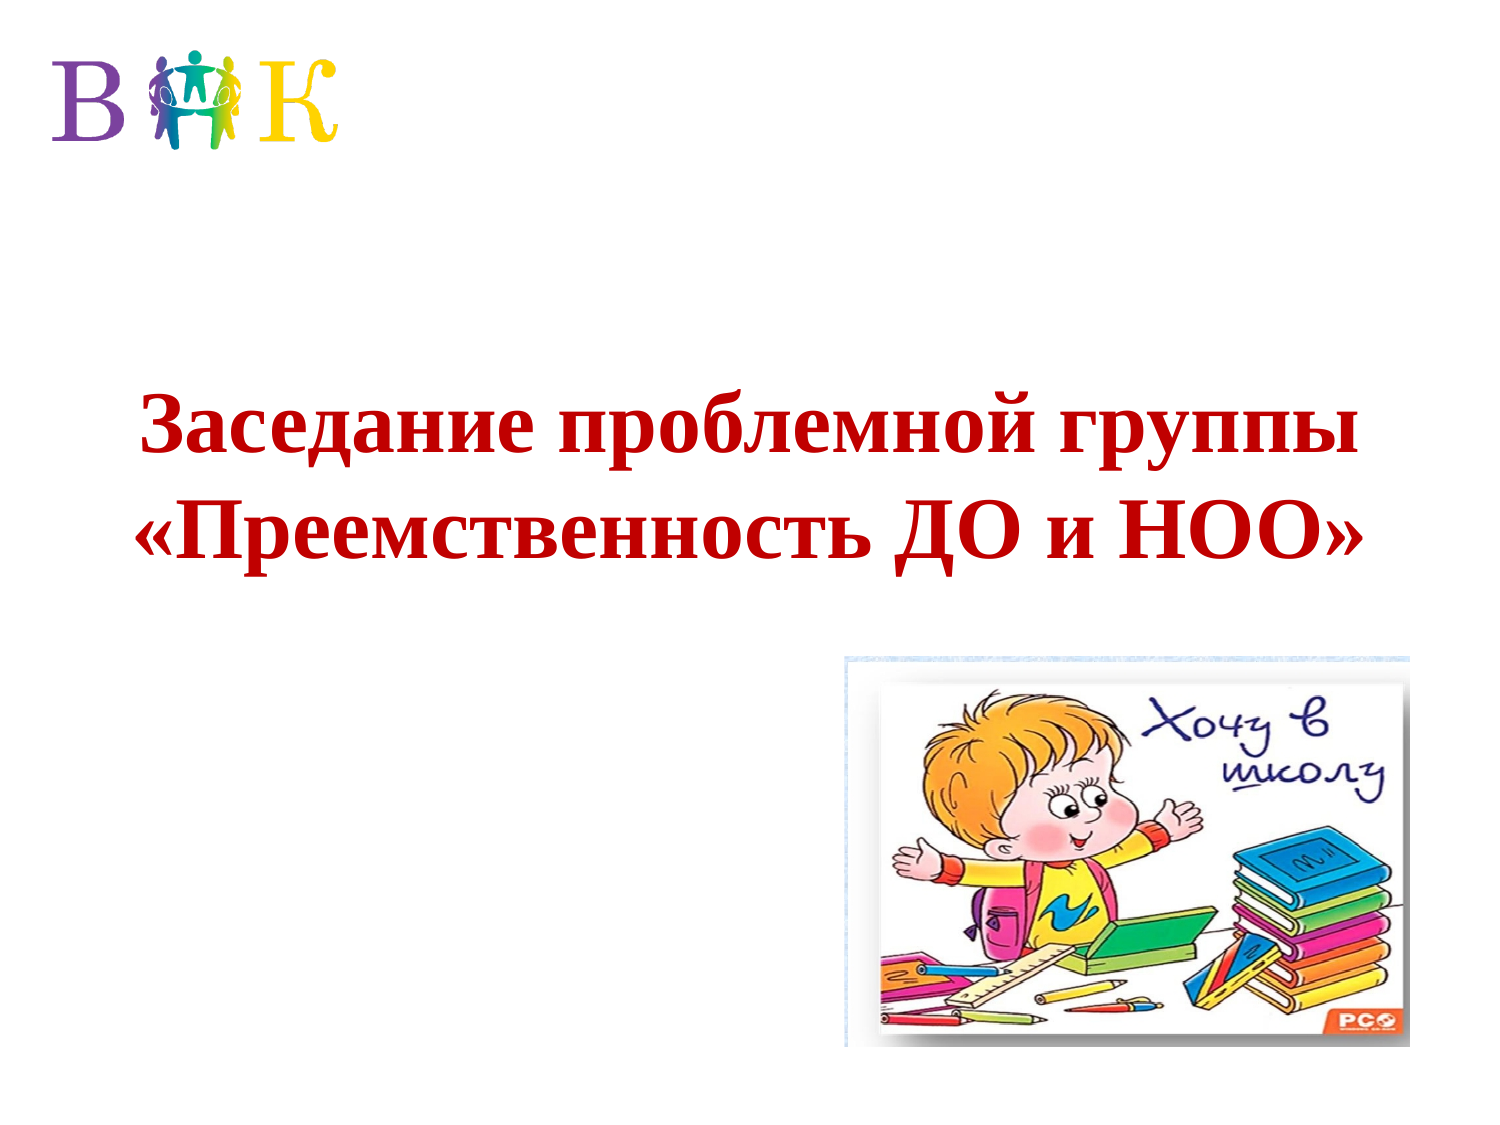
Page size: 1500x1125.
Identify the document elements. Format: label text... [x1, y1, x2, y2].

title Заседание проблемной группы «Преемственность ДО и НОО» [112, 349, 1388, 591]
picture [844, 655, 1411, 1048]
picture [29, 21, 373, 179]
